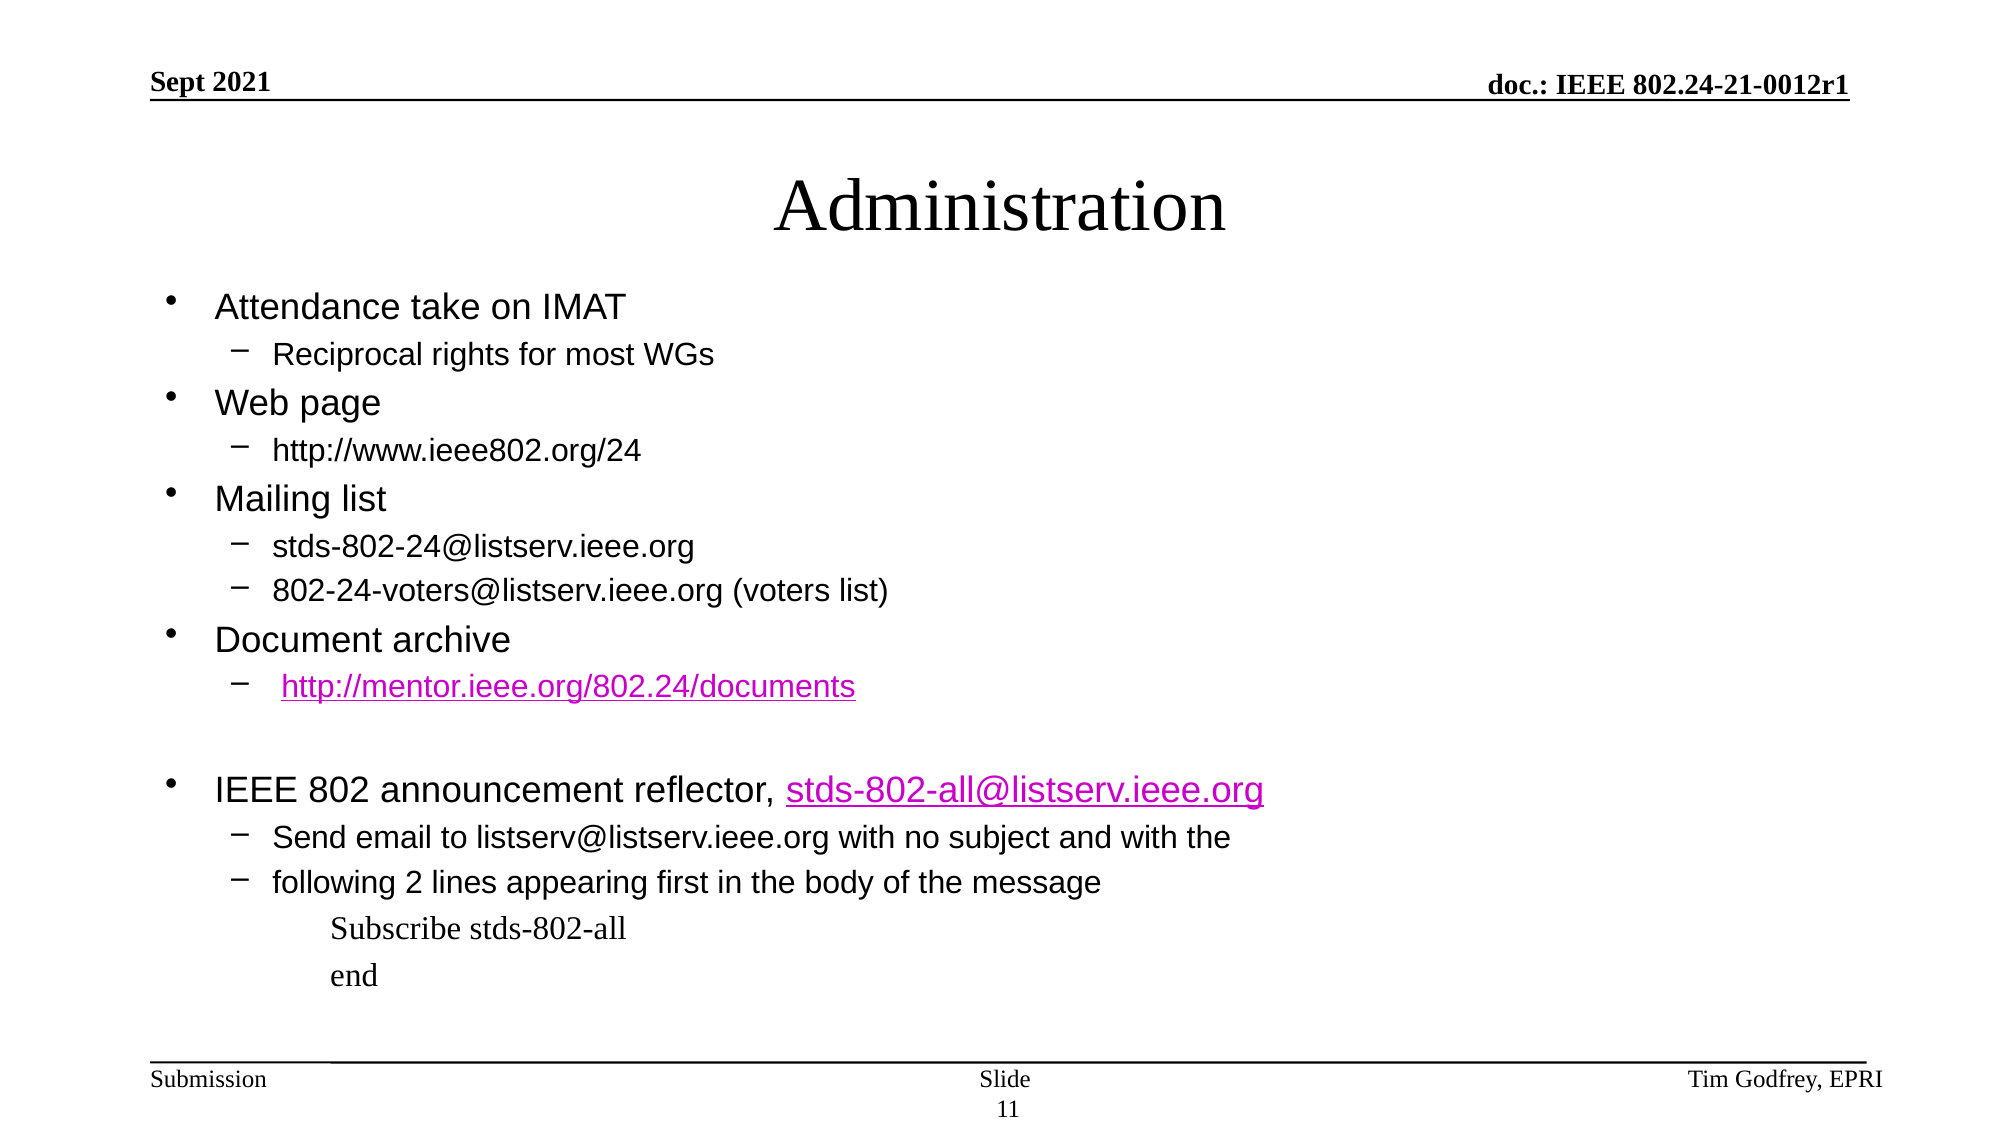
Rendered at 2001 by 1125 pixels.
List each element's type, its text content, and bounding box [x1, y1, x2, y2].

slide_number Slide 11 [972, 1062, 1044, 1093]
list Attendance take on IMAT Reciprocal rights for most WGs Web page http://www.ieee802.org/24 Mailing list stds-802-24@listserv.ieee.org 802-24-voters@listserv.ieee.org (voters list) Document archive http://mentor.ieee.org/802.24/documents IEEE 802 announcement reflector, stds-802-all@listserv.ieee.org Send email to listserv@listserv.ieee.org with no subject and with the following 2 lines appearing first in the body of the message Subscribe stds-802-all end [150, 275, 1884, 1013]
footer Tim Godfrey, EPRI [1200, 1062, 1884, 1108]
title Administration [150, 112, 1850, 275]
